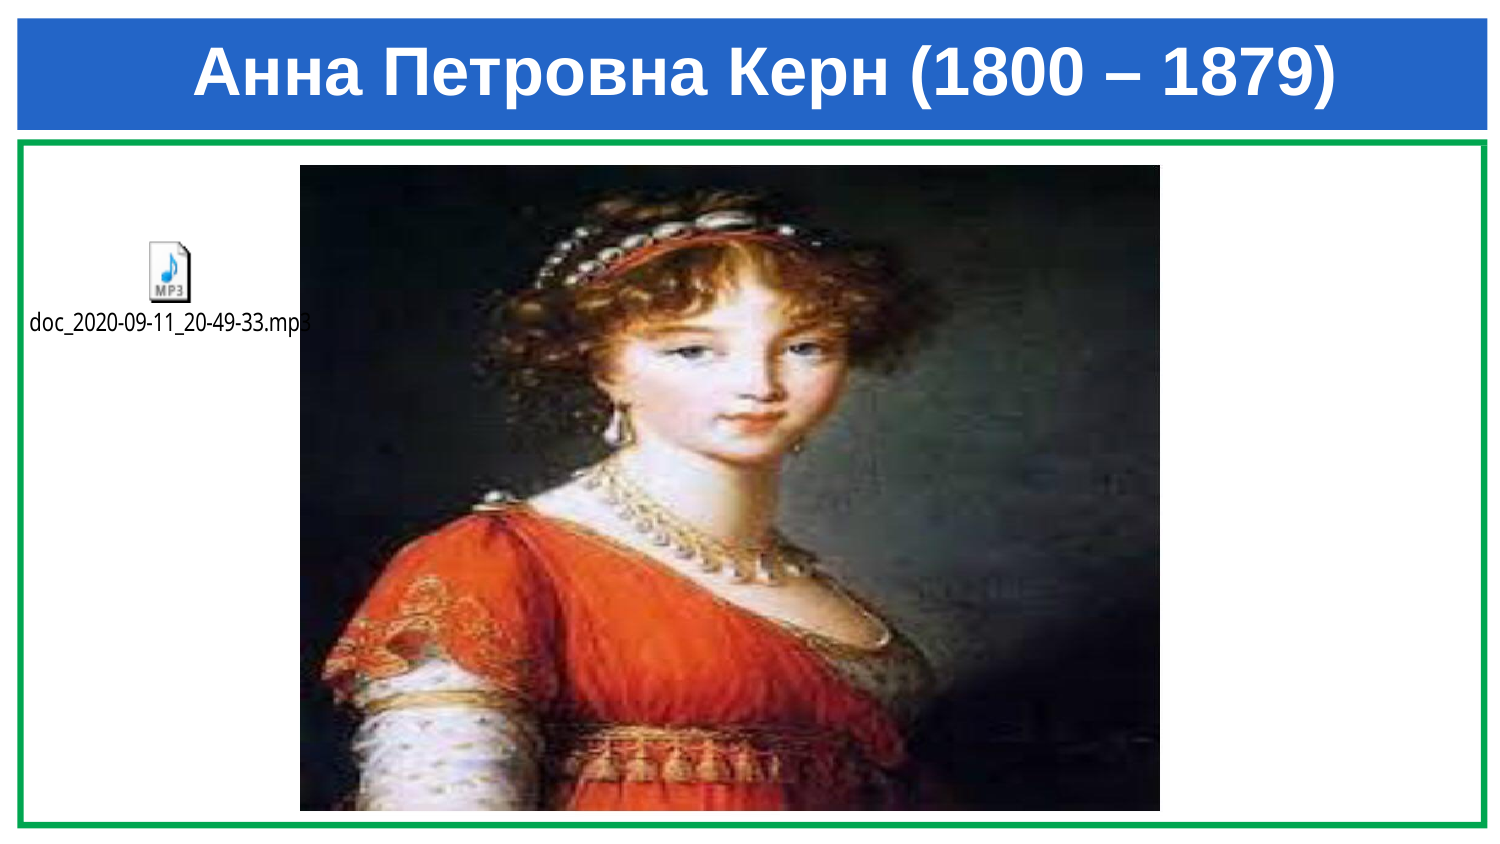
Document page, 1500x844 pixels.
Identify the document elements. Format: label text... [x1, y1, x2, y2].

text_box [0, 234, 341, 348]
picture [280, 152, 1184, 821]
title Анна Петровна Керн (1800 – 1879) [78, 26, 1422, 110]
